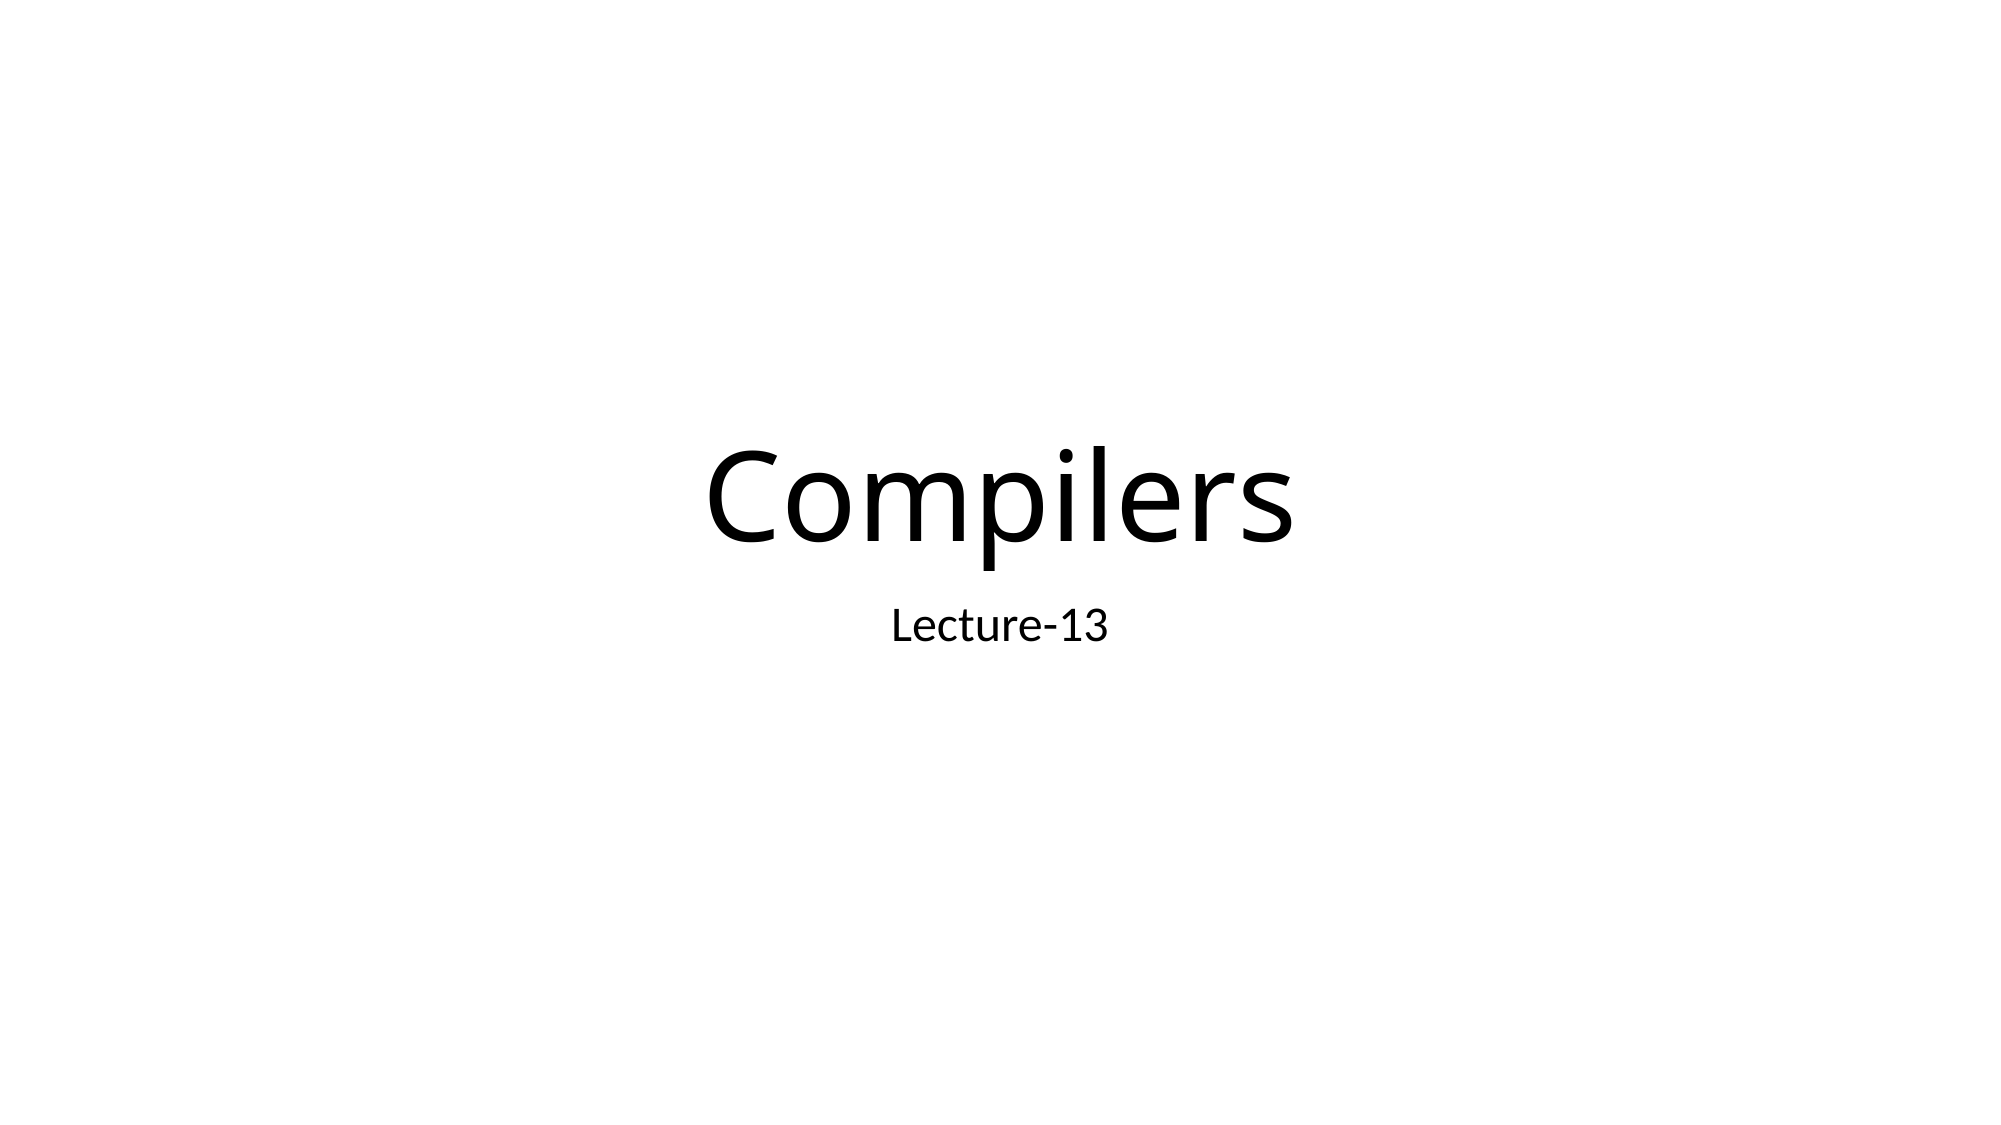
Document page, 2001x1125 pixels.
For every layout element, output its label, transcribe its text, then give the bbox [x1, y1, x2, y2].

subtitle Lecture-13 [249, 590, 1750, 863]
title Compilers [249, 184, 1750, 576]
